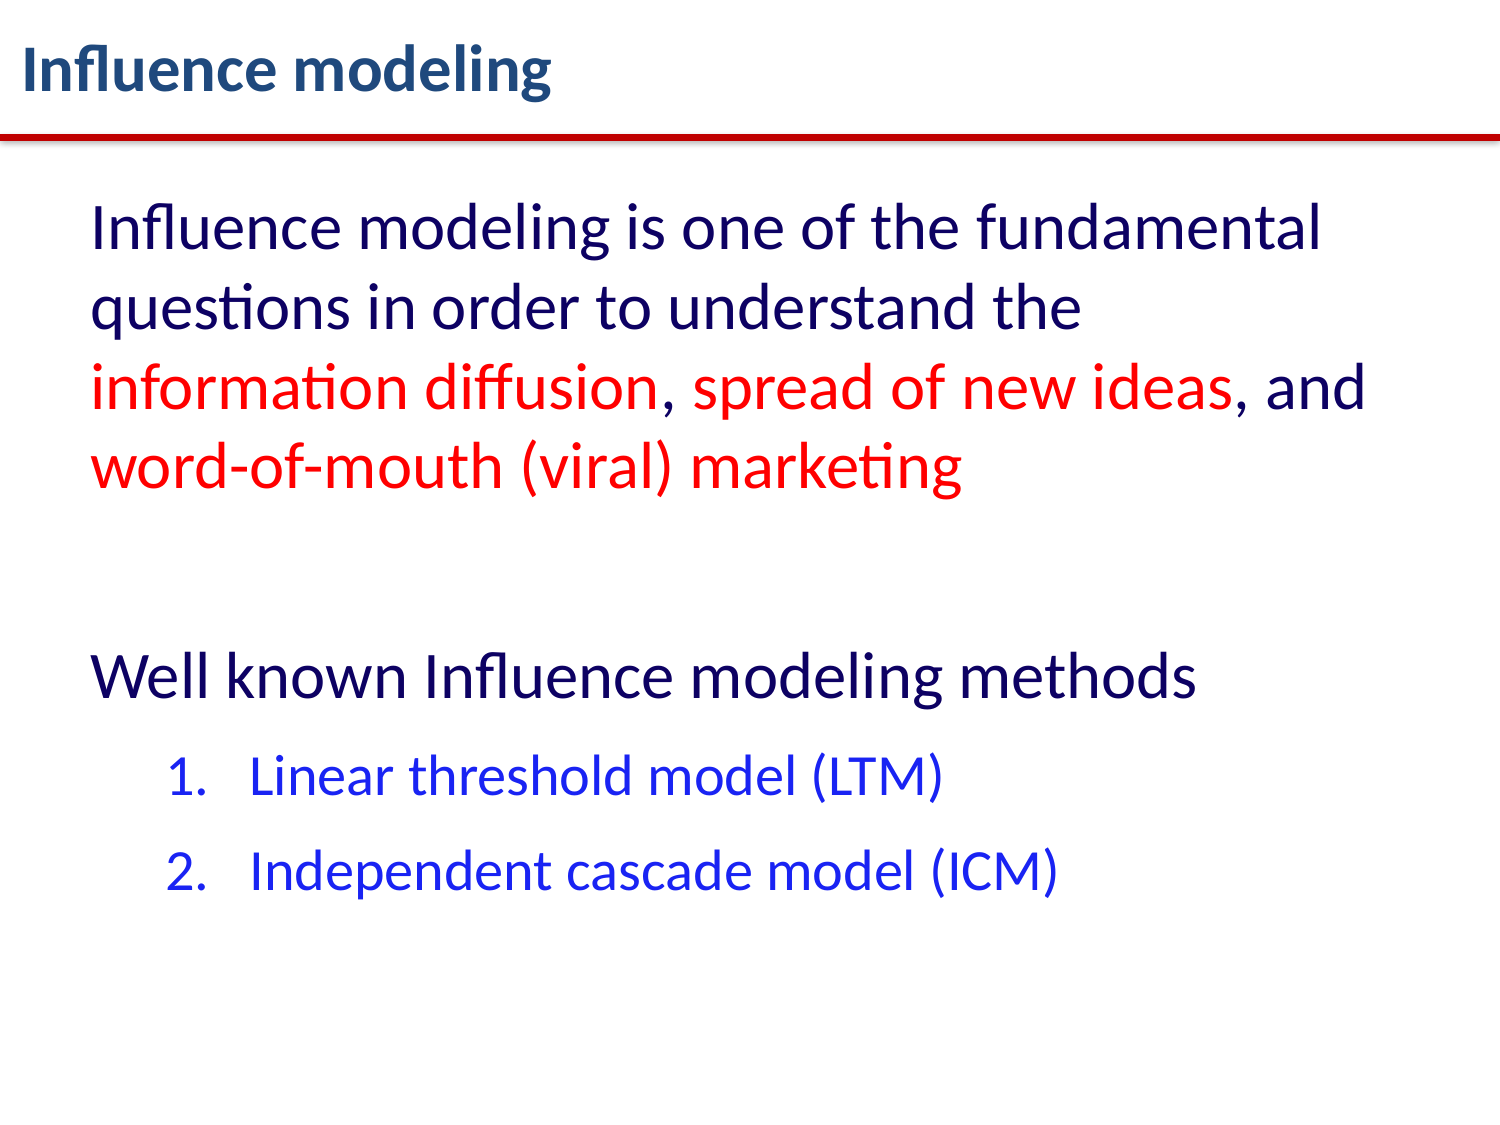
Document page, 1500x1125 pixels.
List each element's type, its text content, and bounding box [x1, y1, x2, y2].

title Influence modeling [6, 5, 1492, 126]
list Influence modeling is one of the fundamental questions in order to understand the information diffusion, spread of new ideas, and word-of-mouth (viral) marketing Well known Influence modeling methods Linear threshold model (LTM) Independent cascade model (ICM) [75, 174, 1425, 1048]
